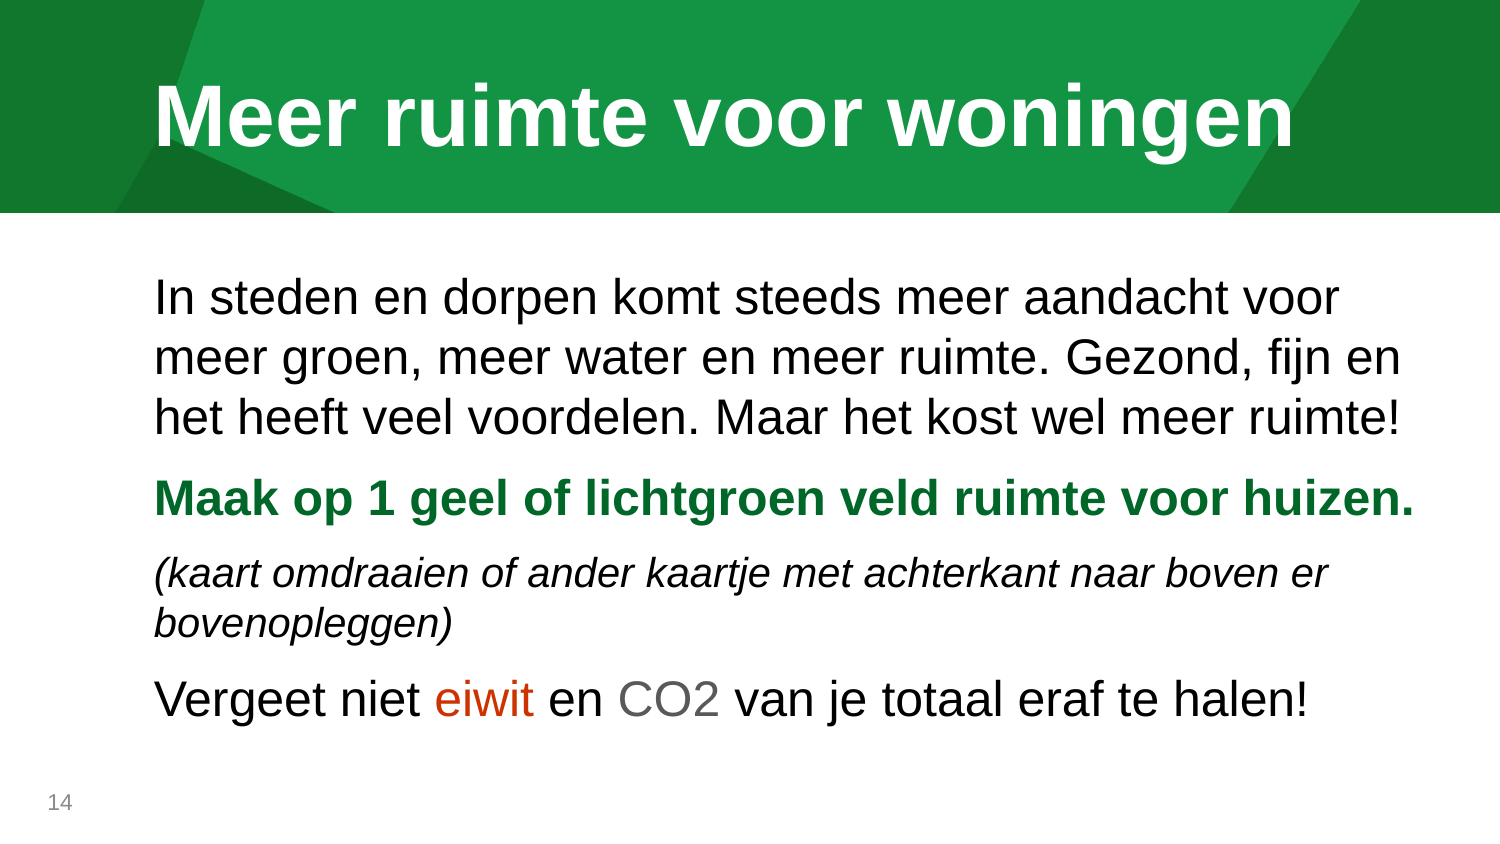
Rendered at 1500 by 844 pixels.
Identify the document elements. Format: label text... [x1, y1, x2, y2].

list In steden en dorpen komt steeds meer aandacht voor meer groen, meer water en meer ruimte. Gezond, fijn en het heeft veel voordelen. Maar het kost wel meer ruimte! Maak op 1 geel of lichtgroen veld ruimte voor huizen. (kaart omdraaien of ander kaartje met achterkant naar boven er bovenopleggen) Vergeet niet eiwit en CO2 van je totaal eraf te halen! [153, 264, 1428, 767]
slide_number 14 [0, 787, 126, 844]
title Meer ruimte voor woningen [153, 59, 1418, 193]
picture [0, 0, 1500, 213]
